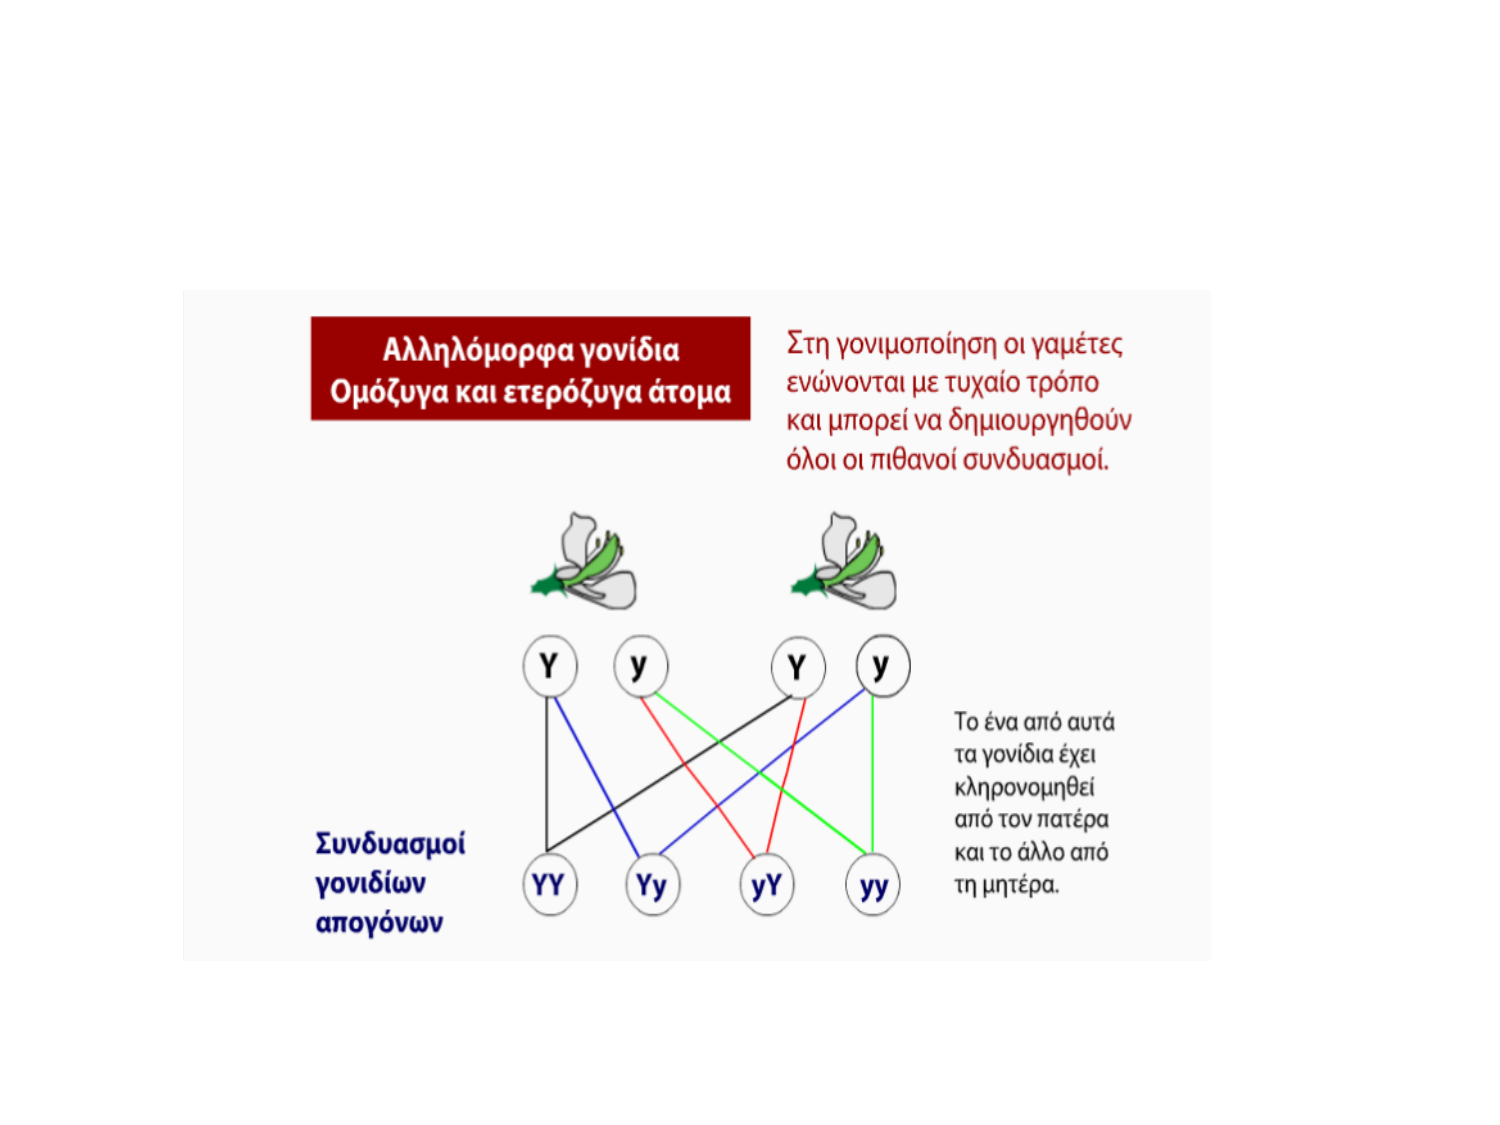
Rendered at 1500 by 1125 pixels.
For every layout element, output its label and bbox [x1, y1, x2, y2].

picture [182, 290, 1211, 961]
